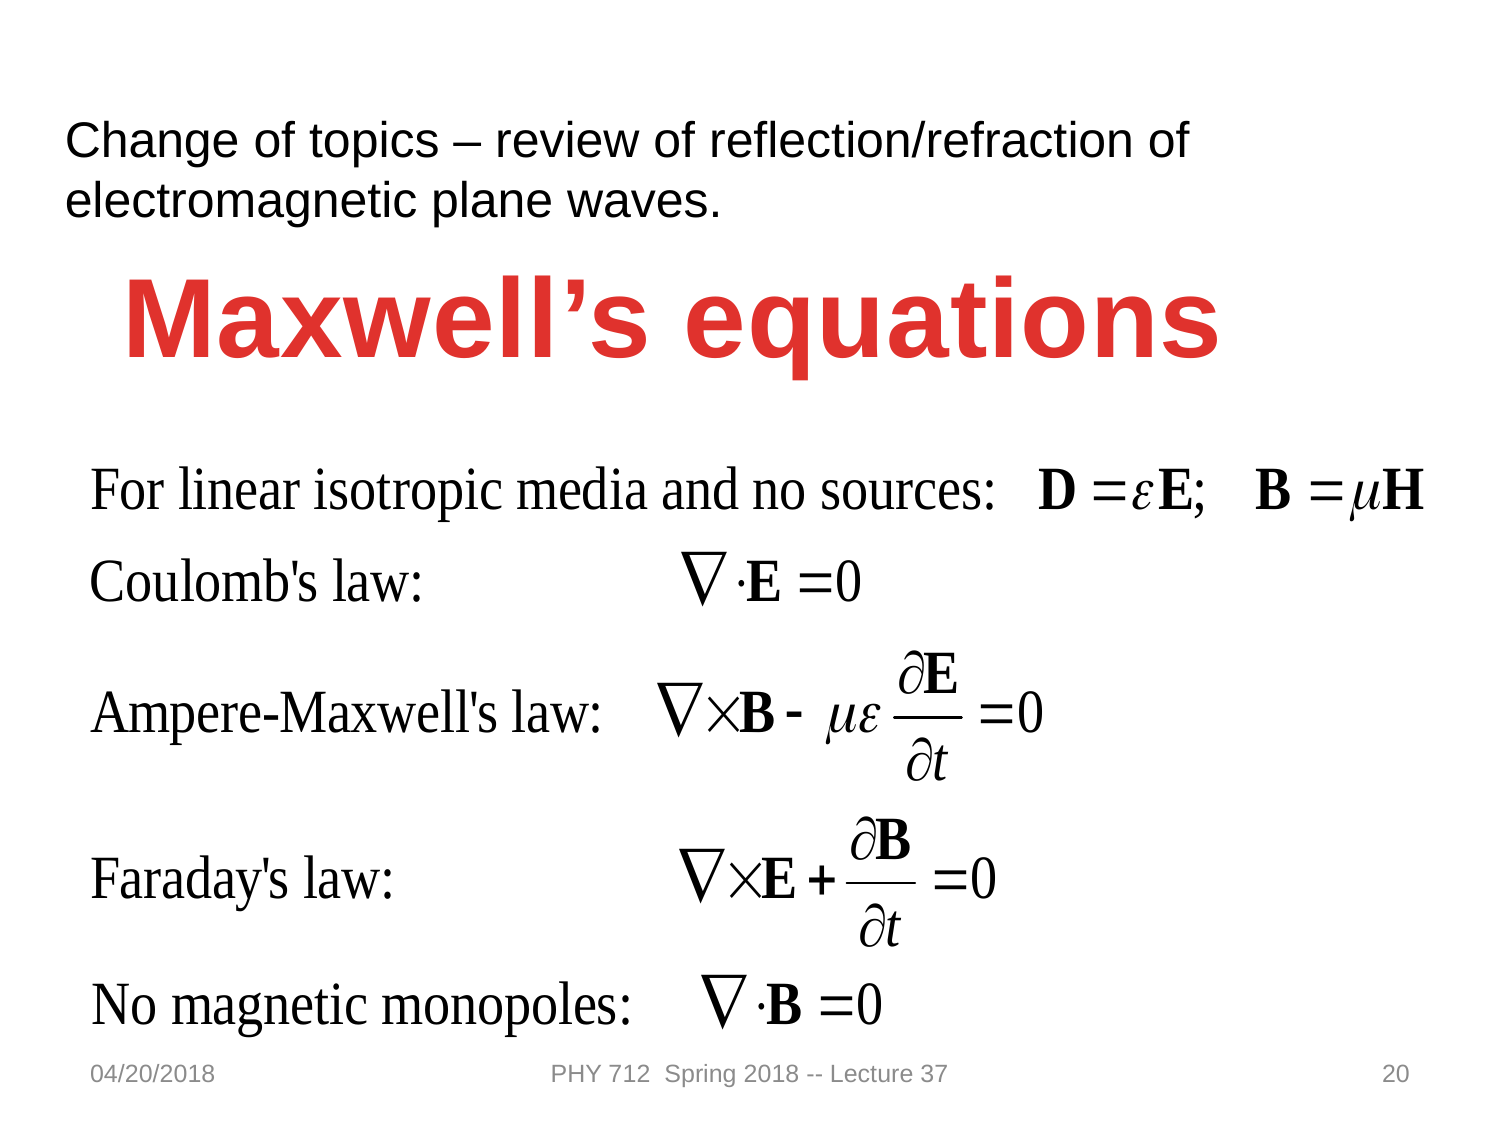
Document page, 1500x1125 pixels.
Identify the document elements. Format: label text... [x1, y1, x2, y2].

footer PHY 712 Spring 2018 -- Lecture 37 [512, 1058, 988, 1103]
text_box Maxwell’s equations [107, 237, 1240, 388]
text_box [81, 456, 1438, 1051]
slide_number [75, 1042, 425, 1103]
slide_number 20 [1074, 1058, 1425, 1103]
text_box Change of topics – review of reflection/refraction of electromagnetic plane waves. [50, 99, 1425, 235]
